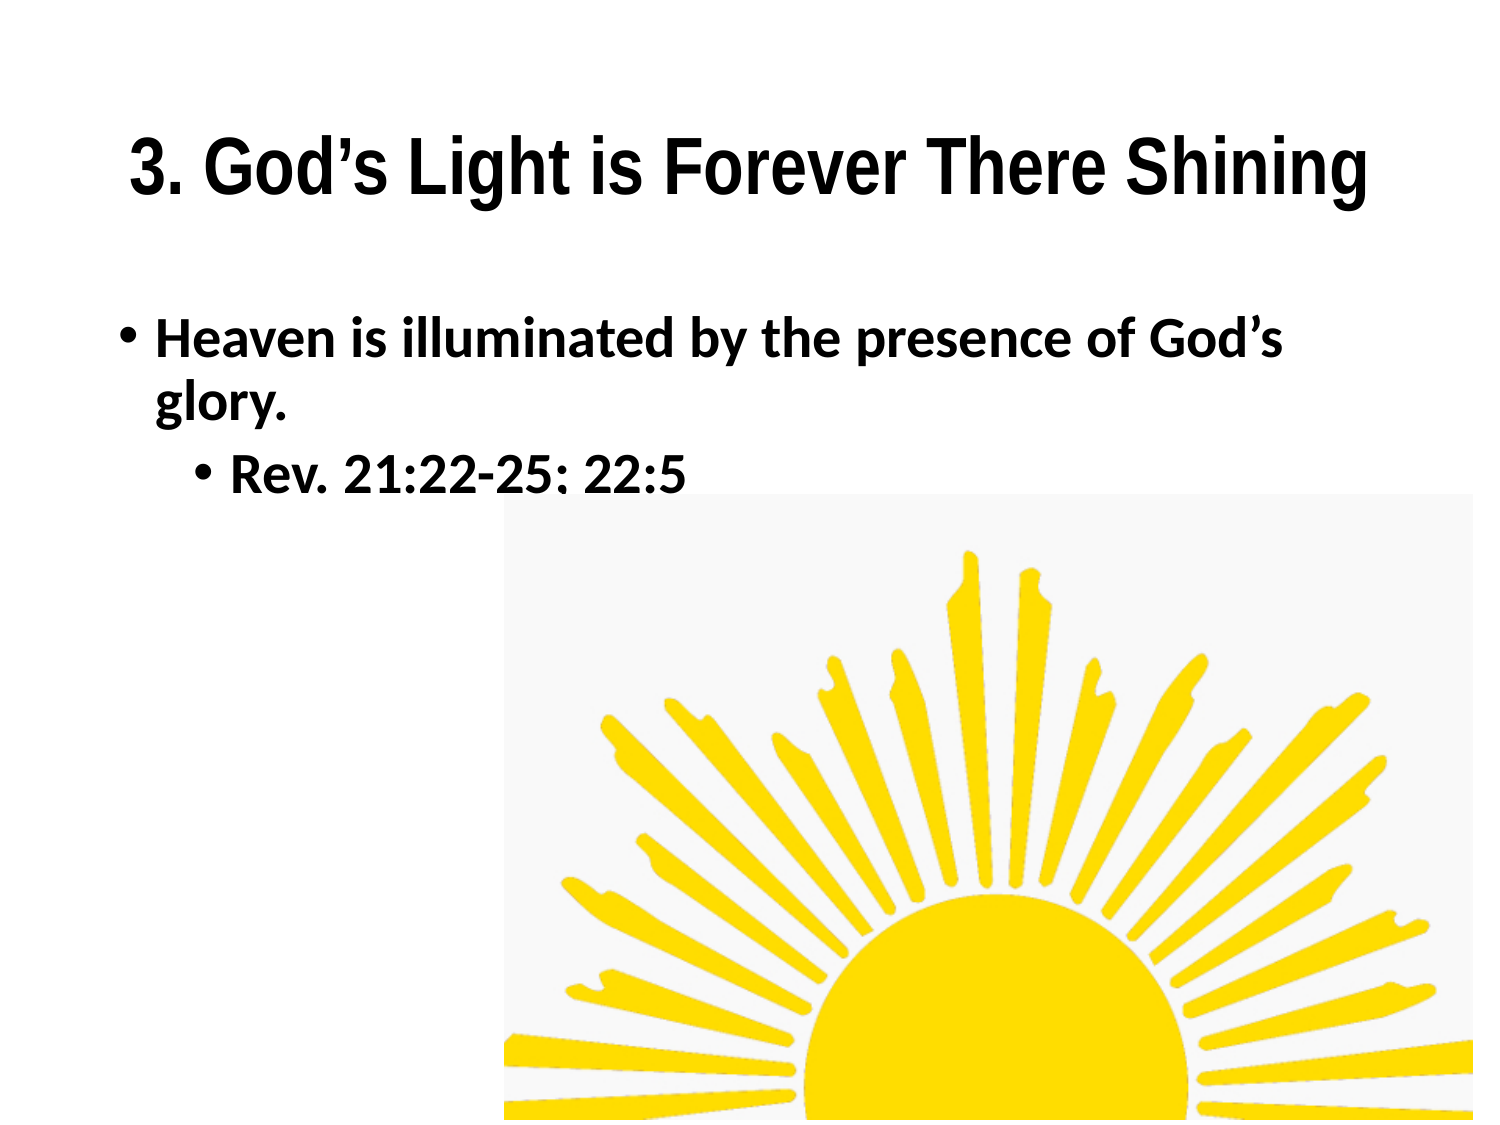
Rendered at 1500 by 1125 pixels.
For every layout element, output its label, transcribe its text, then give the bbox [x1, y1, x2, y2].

title 3. God’s Light is Forever There Shining [103, 59, 1397, 278]
picture [504, 494, 1473, 1120]
list Heaven is illuminated by the presence of God’s glory. Rev. 21:22-25; 22:5 [103, 299, 1397, 1014]
